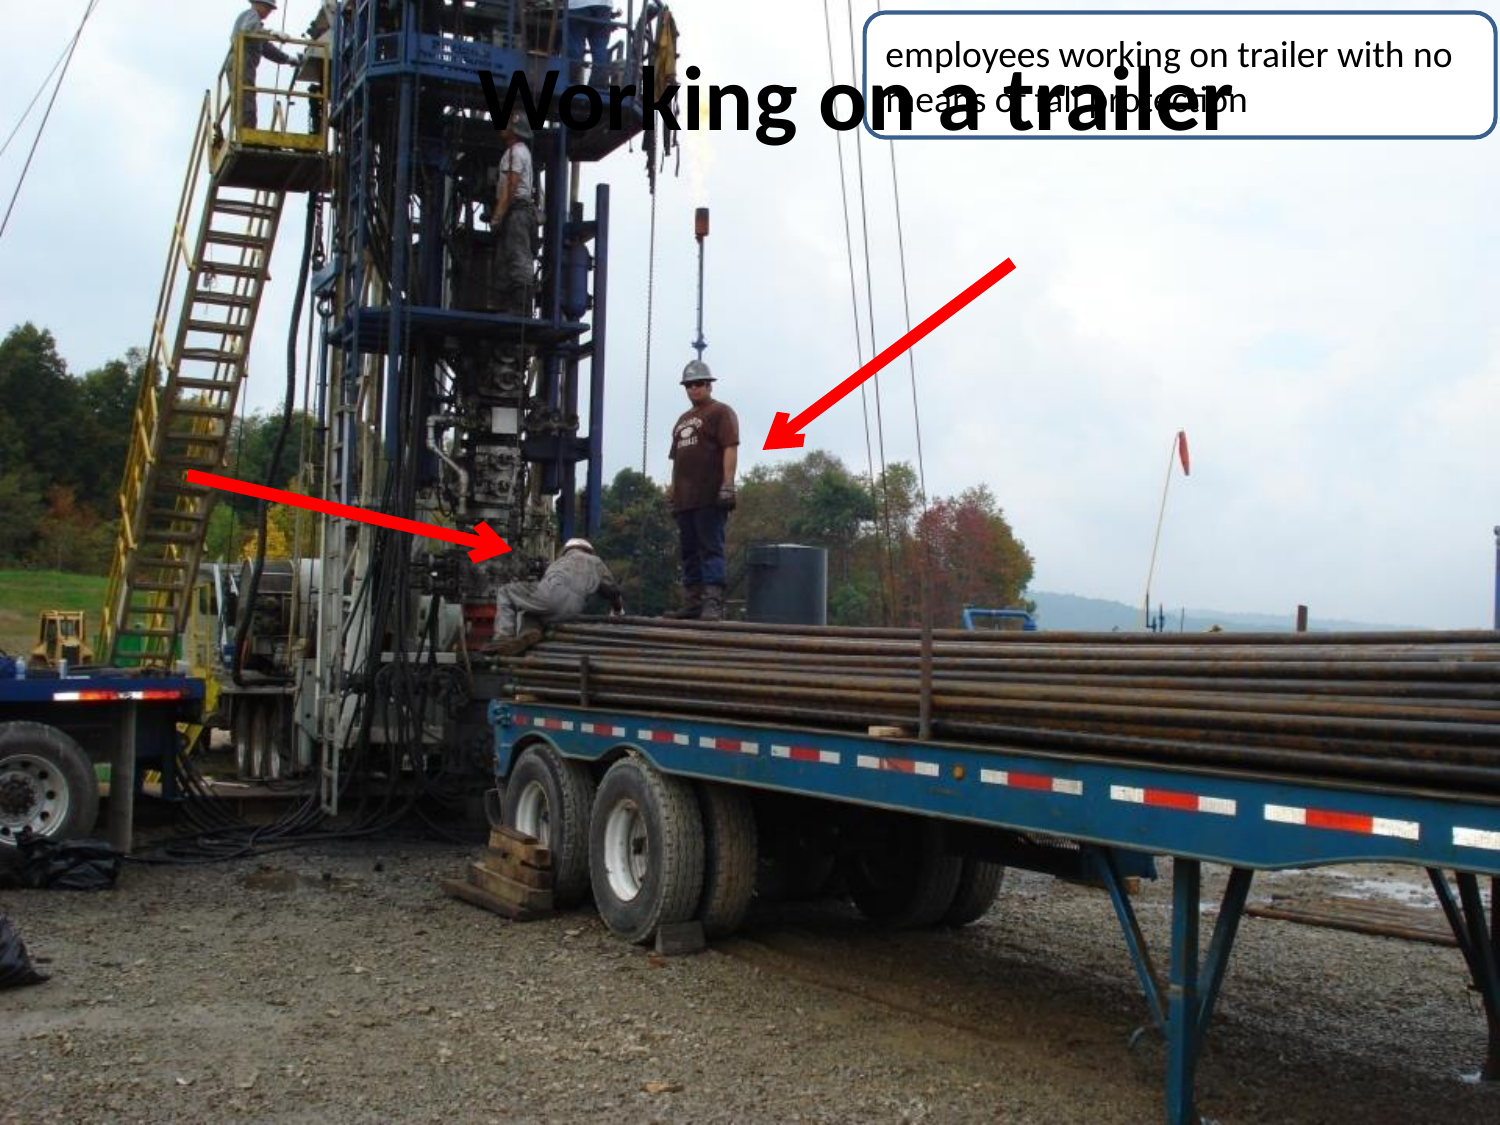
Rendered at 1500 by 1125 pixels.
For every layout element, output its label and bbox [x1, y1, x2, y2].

text_box [187, 474, 513, 551]
picture [0, 0, 1500, 1125]
text_box [762, 262, 1013, 451]
